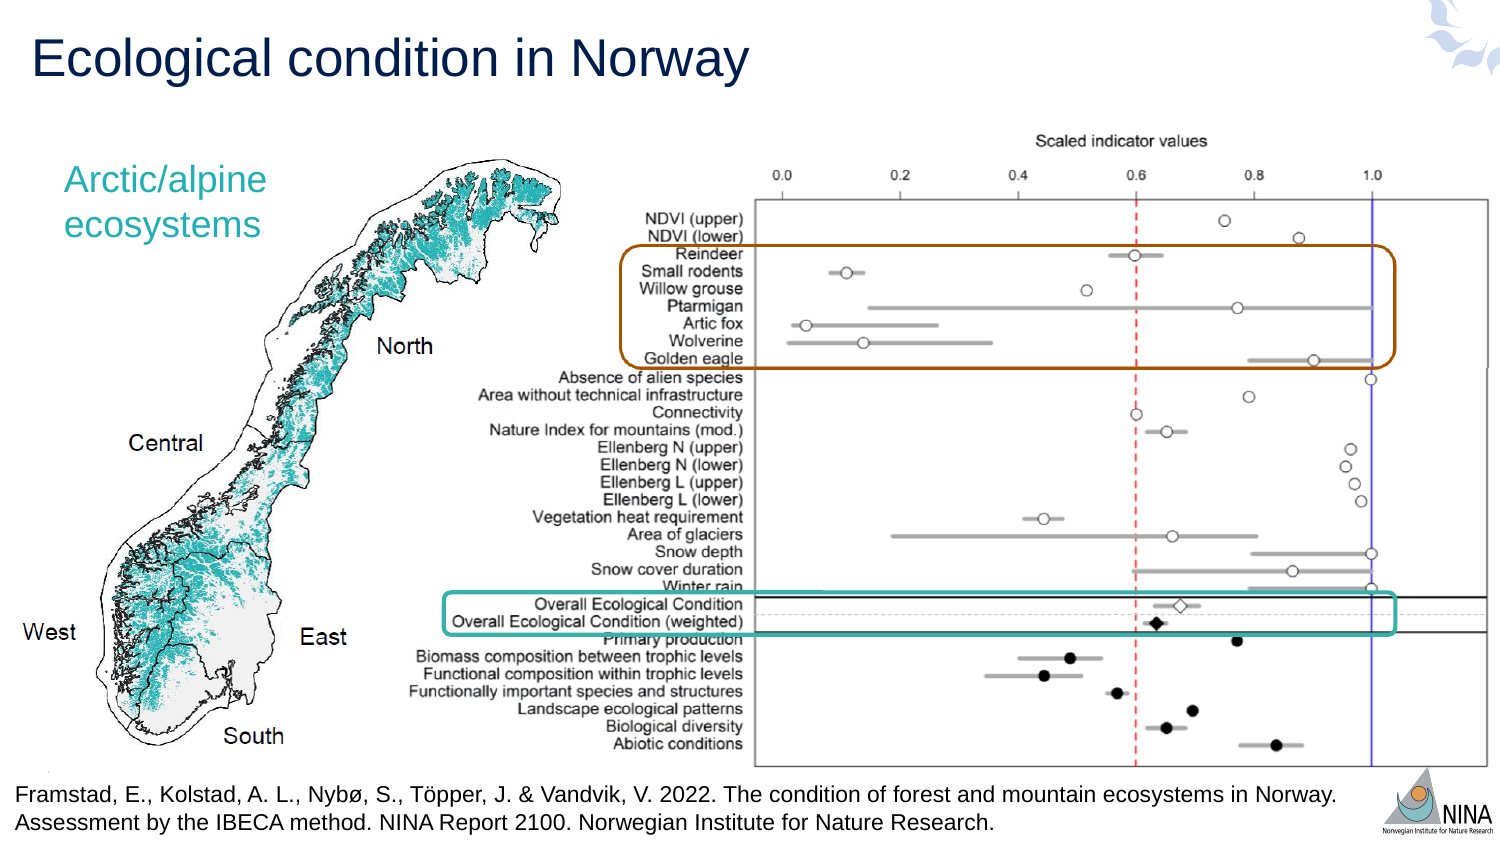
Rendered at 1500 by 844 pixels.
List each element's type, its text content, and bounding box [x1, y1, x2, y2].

picture [0, 126, 1500, 836]
text_box Framstad, E., Kolstad, A. L., Nybø, S., Töpper, J. & Vandvik, V. 2022. The condition of forest and mountain ecosystems in Norway. Assessment by the IBECA method. NINA Report 2100. Norwegian Institute for Nature Research. [0, 778, 1366, 842]
title Ecological condition in Norway [16, 8, 1415, 103]
